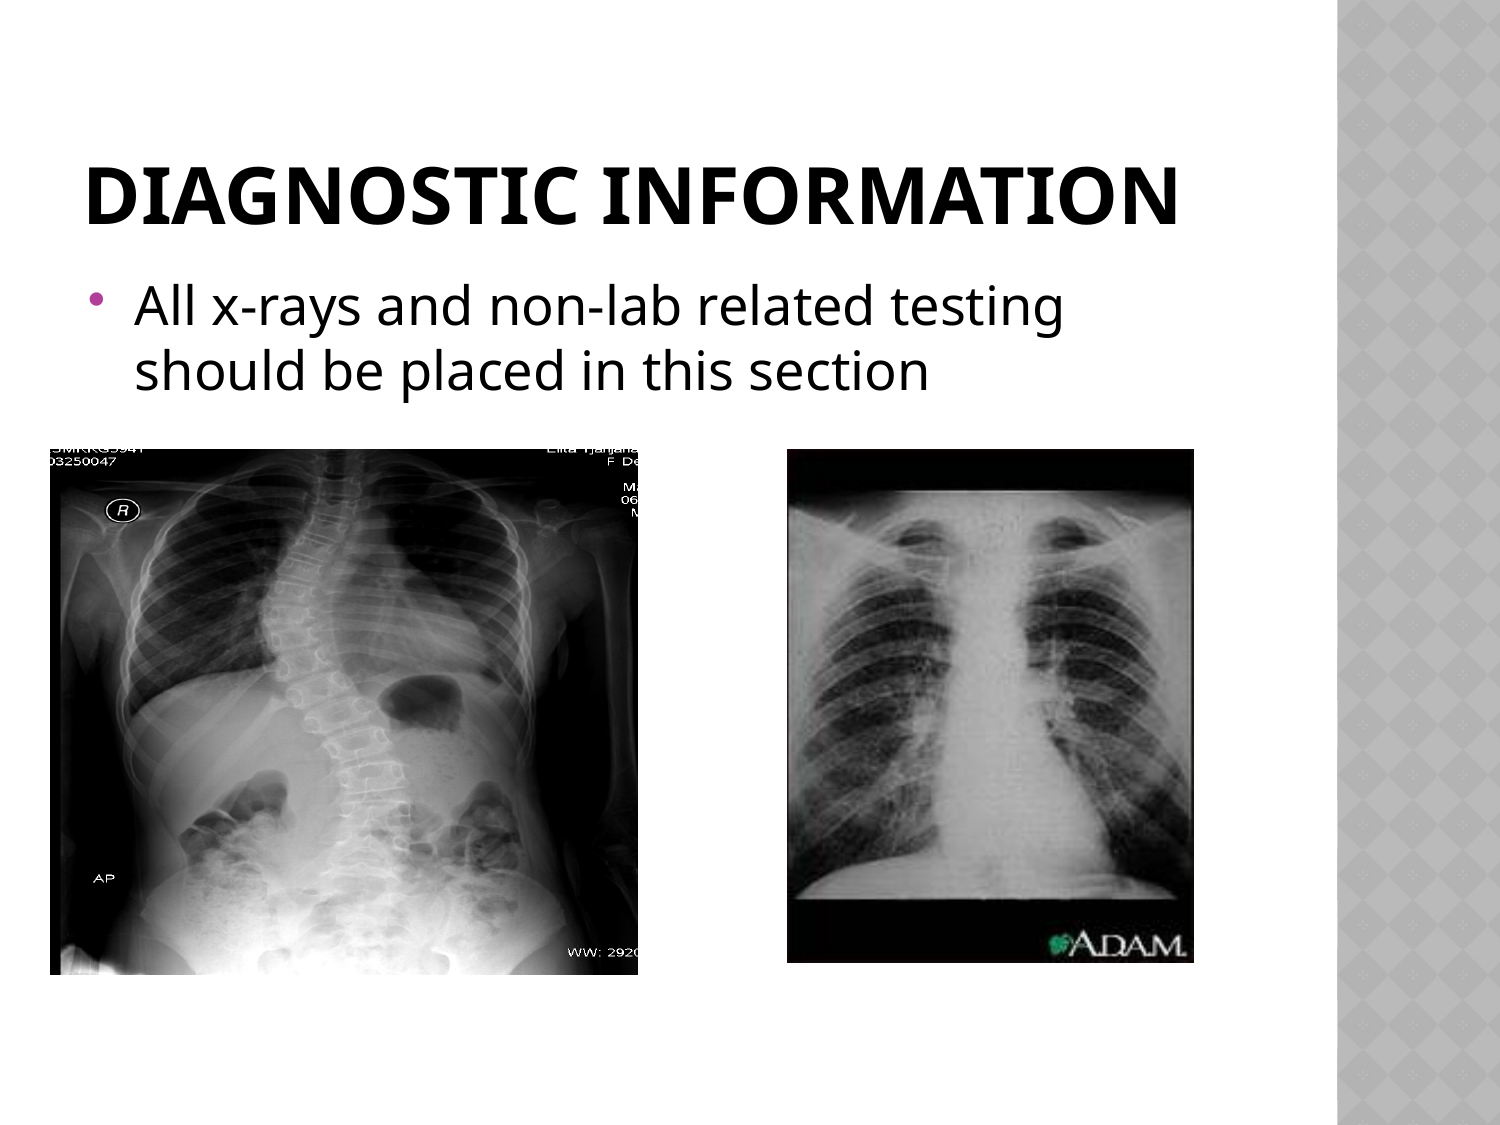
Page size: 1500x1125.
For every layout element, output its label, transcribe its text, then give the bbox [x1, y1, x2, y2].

list All x-rays and non-lab related testing should be placed in this section [75, 264, 1263, 1059]
picture [787, 449, 1195, 963]
title Diagnostic information [75, 52, 1263, 240]
picture [49, 449, 638, 976]
